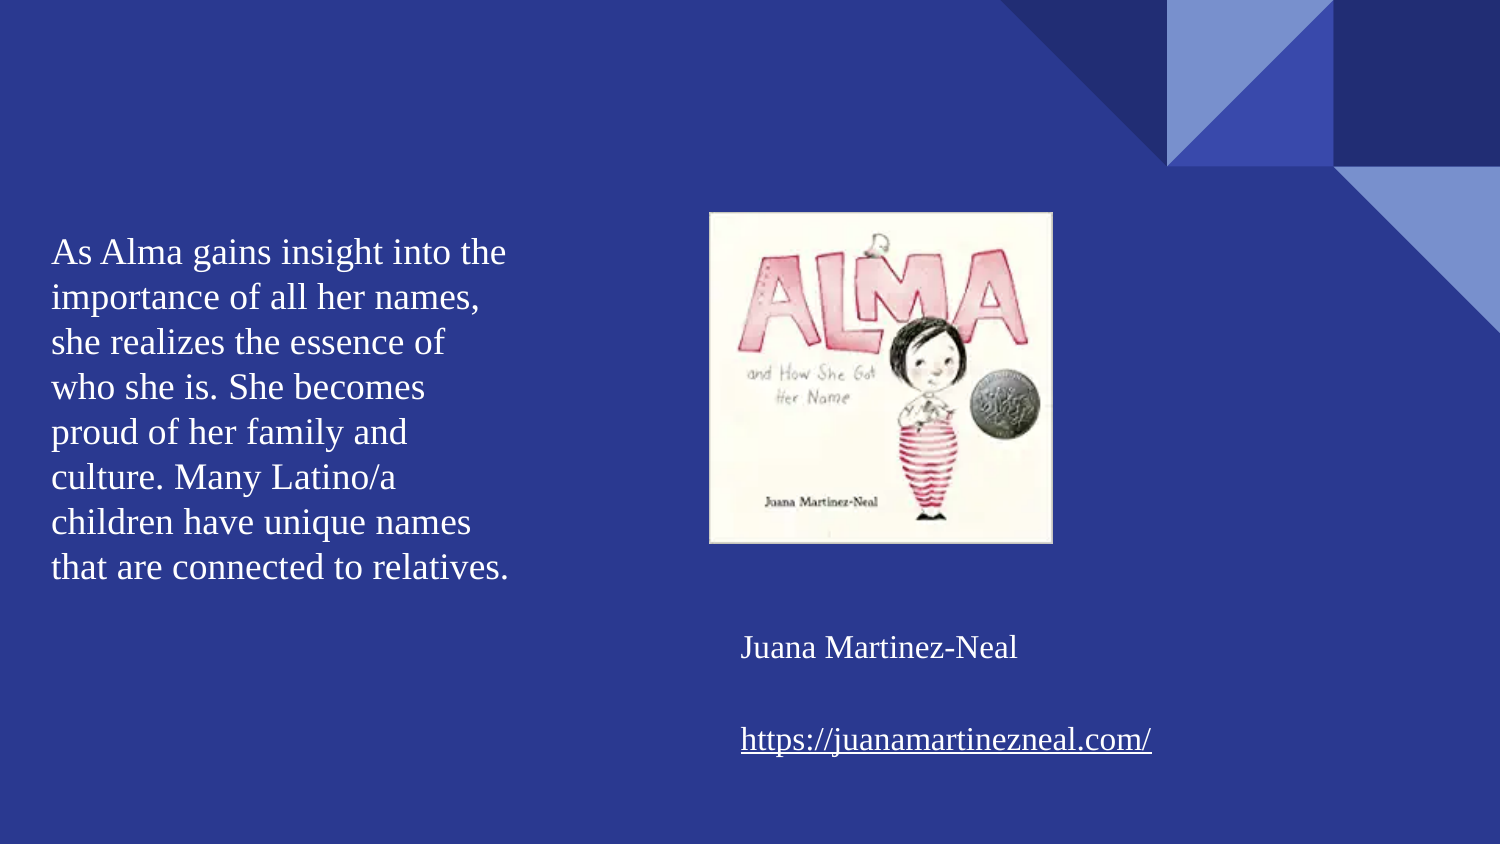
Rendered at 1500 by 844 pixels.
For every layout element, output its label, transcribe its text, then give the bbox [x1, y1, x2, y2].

text_box Juana Martinez-Neal https://juanamartinezneal.com/ [725, 604, 1218, 772]
picture [708, 212, 1053, 545]
text_box As Alma gains insight into the importance of all her names, she realizes the essence of who she is. She becomes proud of her family and culture. Many Latino/a children have unique names that are connected to relatives. [36, 212, 529, 603]
